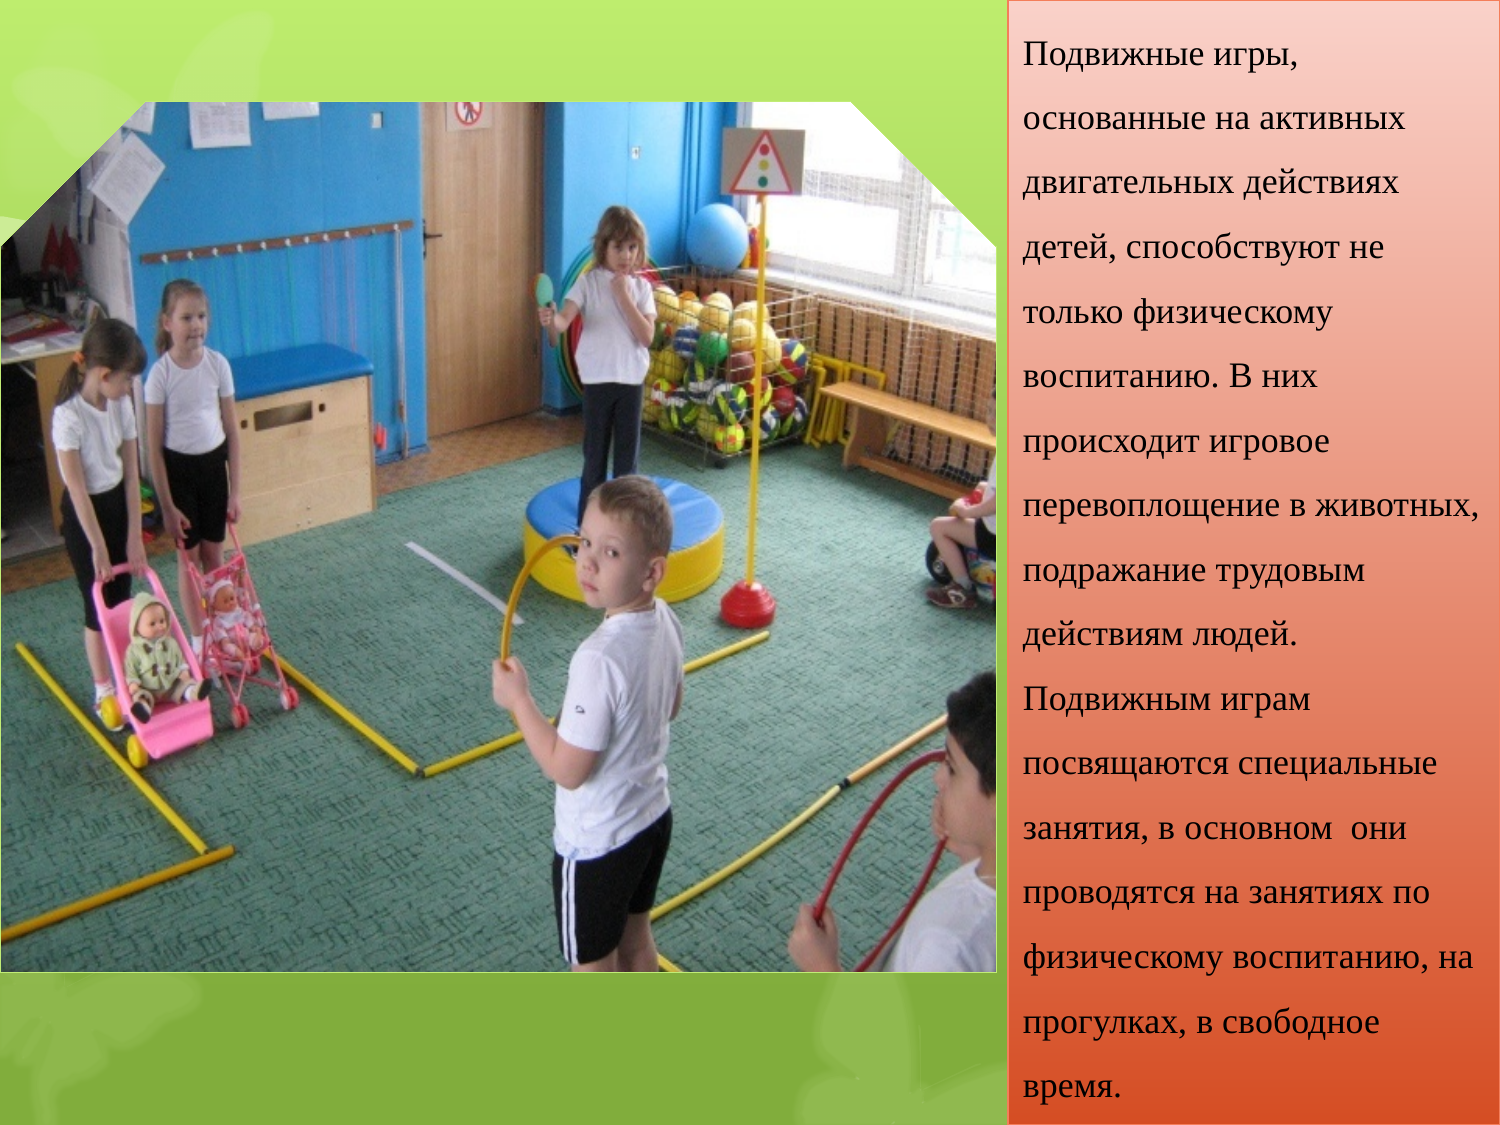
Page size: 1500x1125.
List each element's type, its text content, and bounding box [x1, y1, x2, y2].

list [0, 101, 997, 974]
list Подвижные игры, основанные на активных двигательных действиях детей, способствуют не только физическому воспитанию. В них происходит игровое перевоплощение в животных, подражание трудовым действиям людей. Подвижным играм посвящаются специальные занятия, в основном они проводятся на занятиях по физическому воспитанию, на прогулках, в свободное время. [1007, 0, 1500, 1125]
